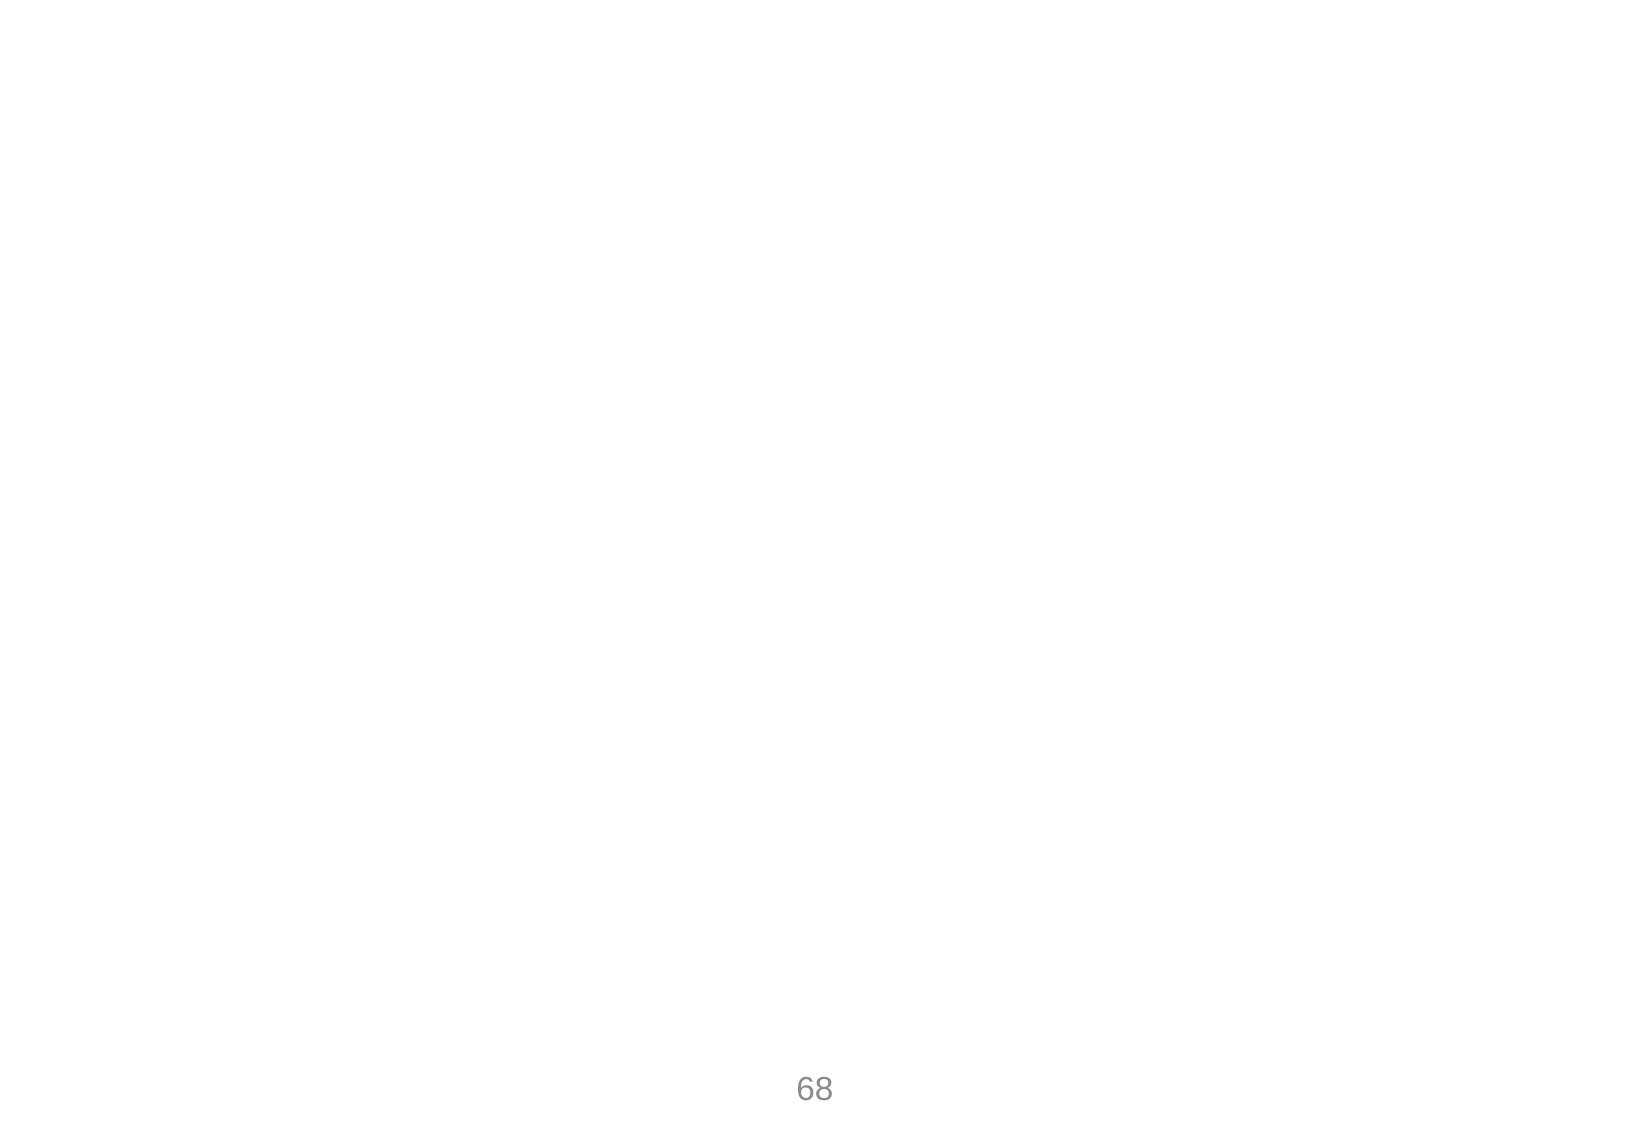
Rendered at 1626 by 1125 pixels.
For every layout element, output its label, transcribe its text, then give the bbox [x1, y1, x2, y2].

slide_number 68 [631, 1057, 998, 1117]
